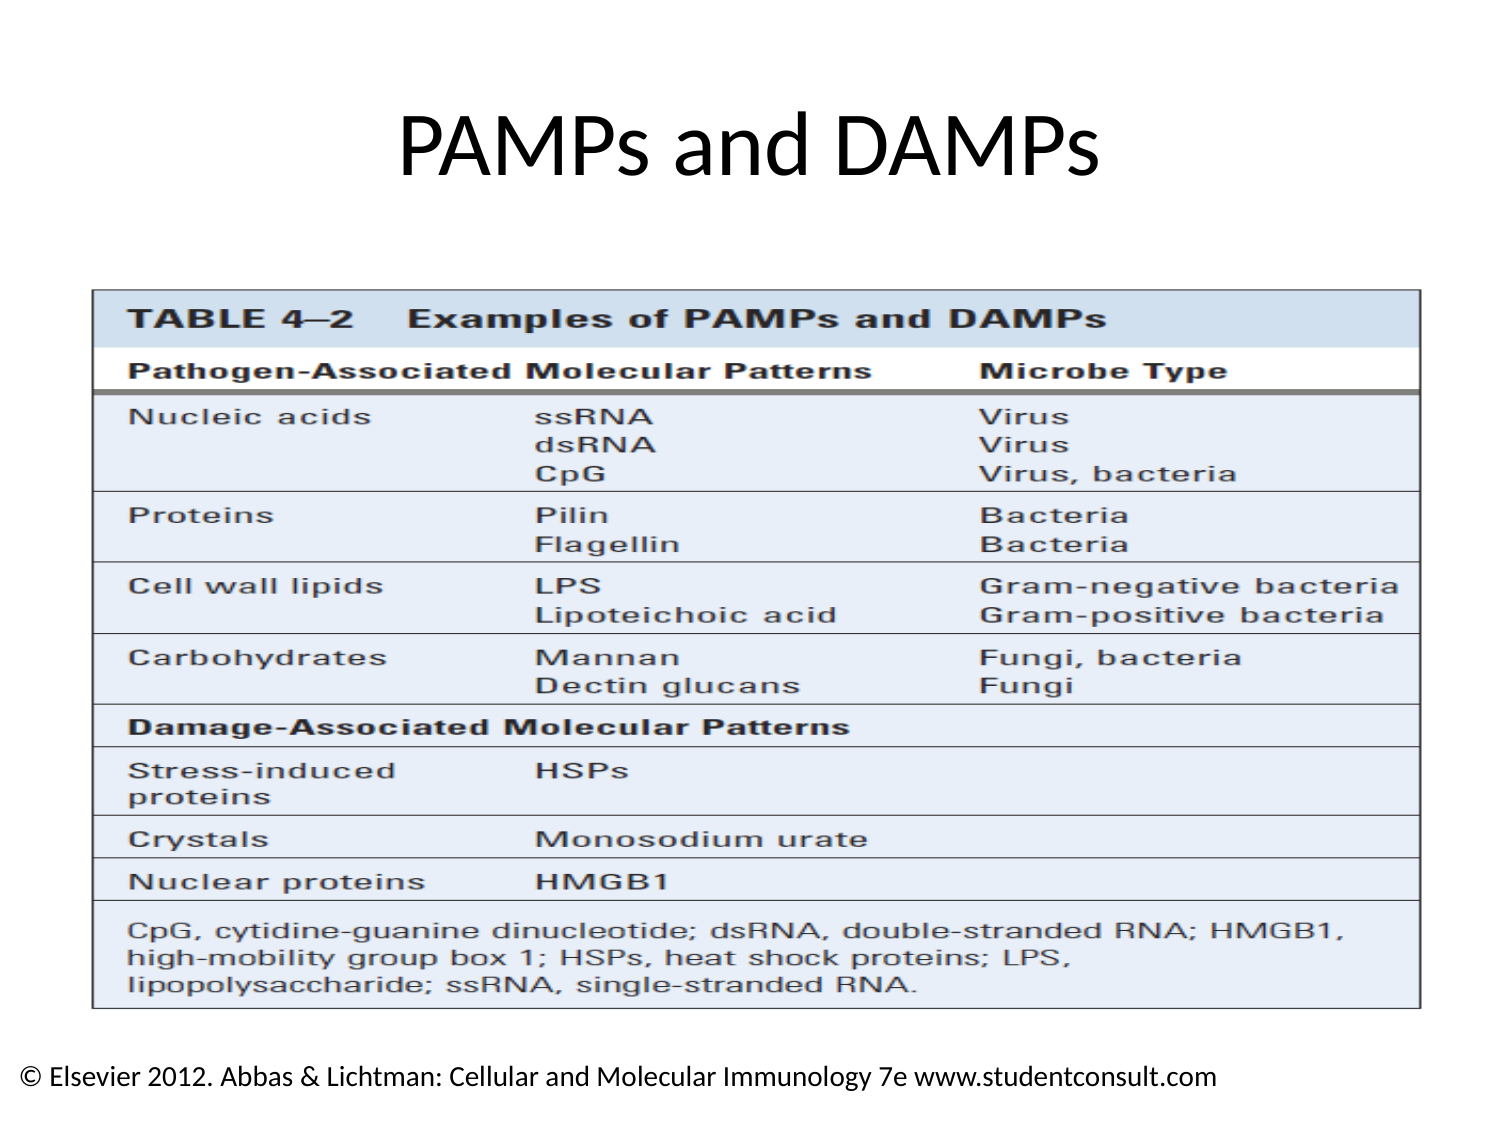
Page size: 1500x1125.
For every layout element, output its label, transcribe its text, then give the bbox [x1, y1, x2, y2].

picture [41, 278, 1471, 1040]
text_box © Elsevier 2012. Abbas & Lichtman: Cellular and Molecular Immunology 7e www.studentconsult.com [3, 1050, 1294, 1100]
title PAMPs and DAMPs [75, 45, 1425, 233]
